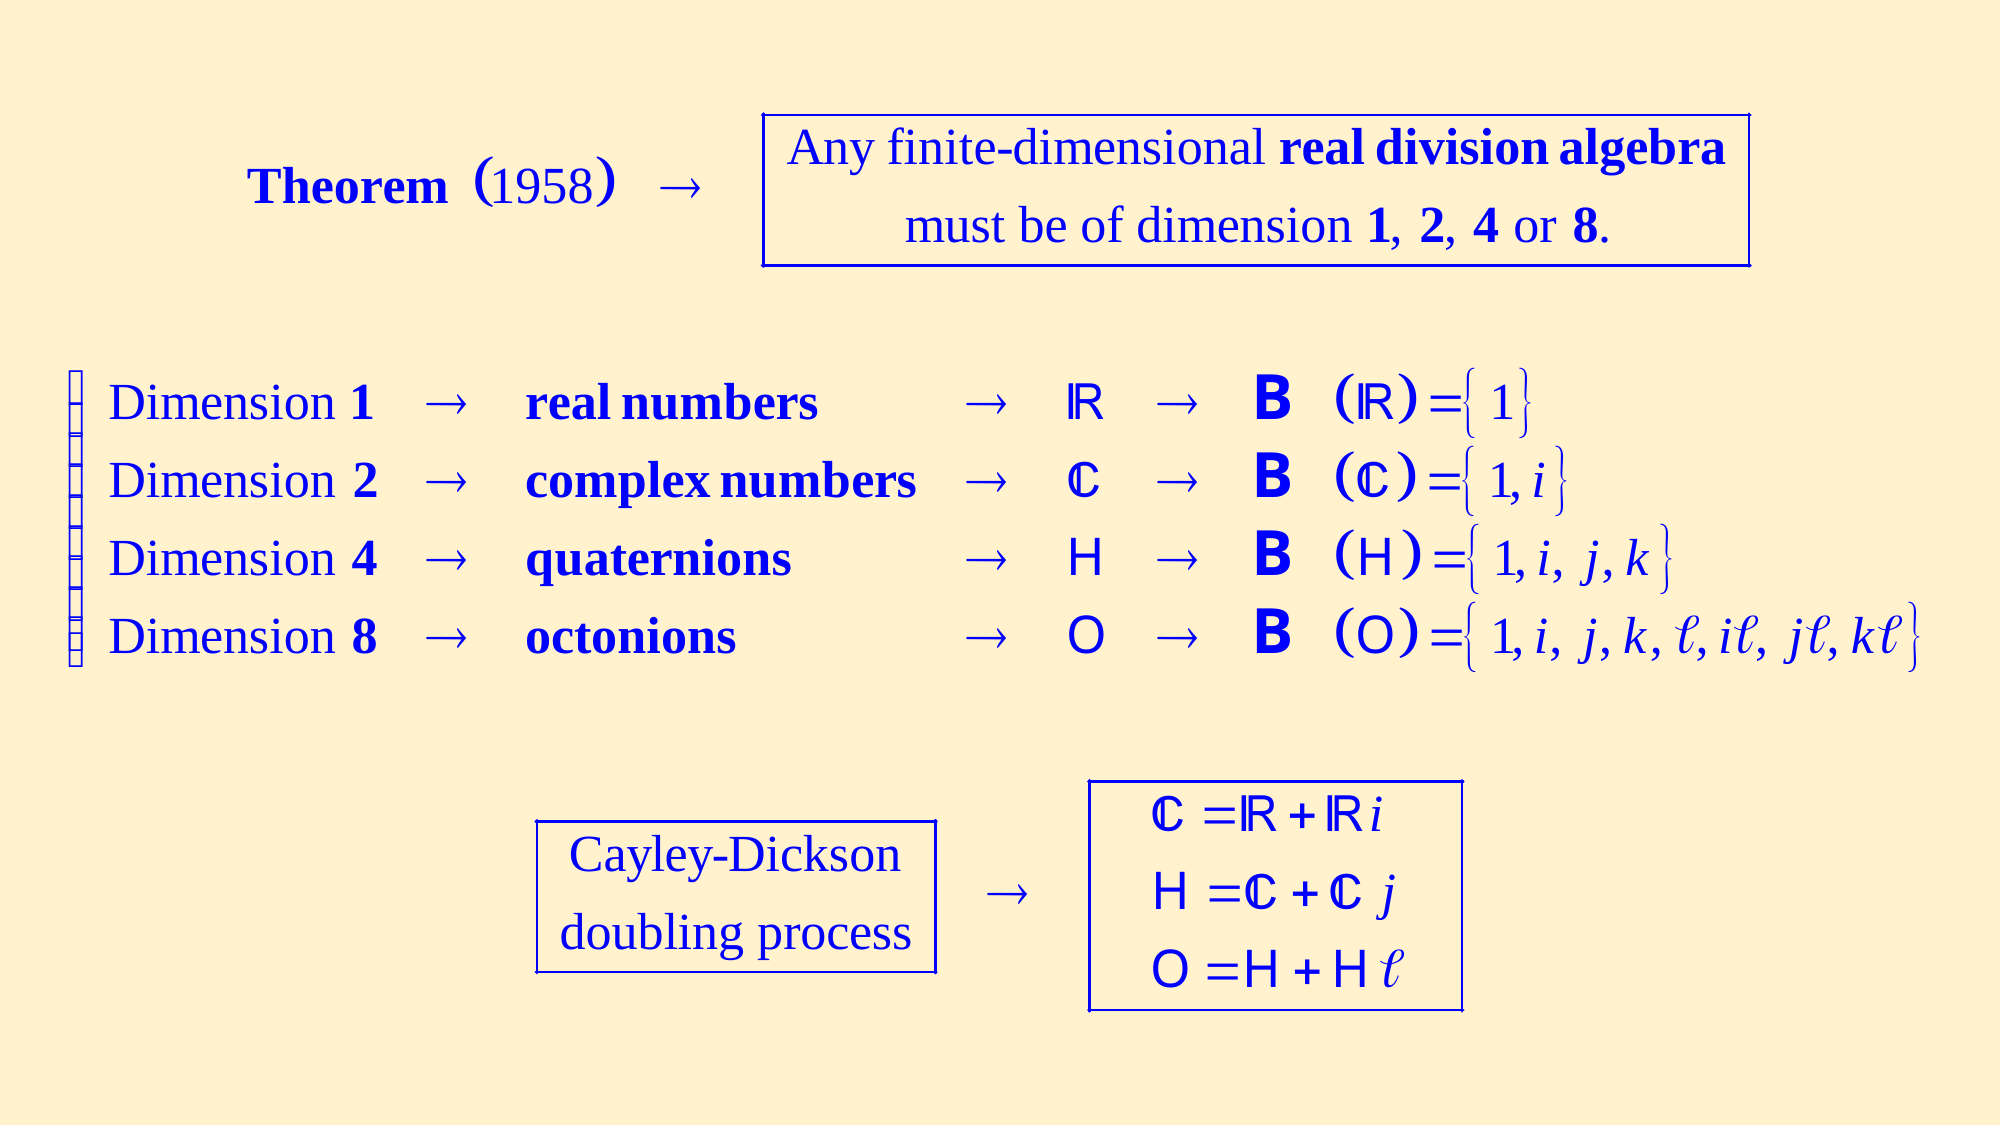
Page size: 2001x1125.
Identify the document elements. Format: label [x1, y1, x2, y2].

text_box [67, 109, 1933, 1016]
